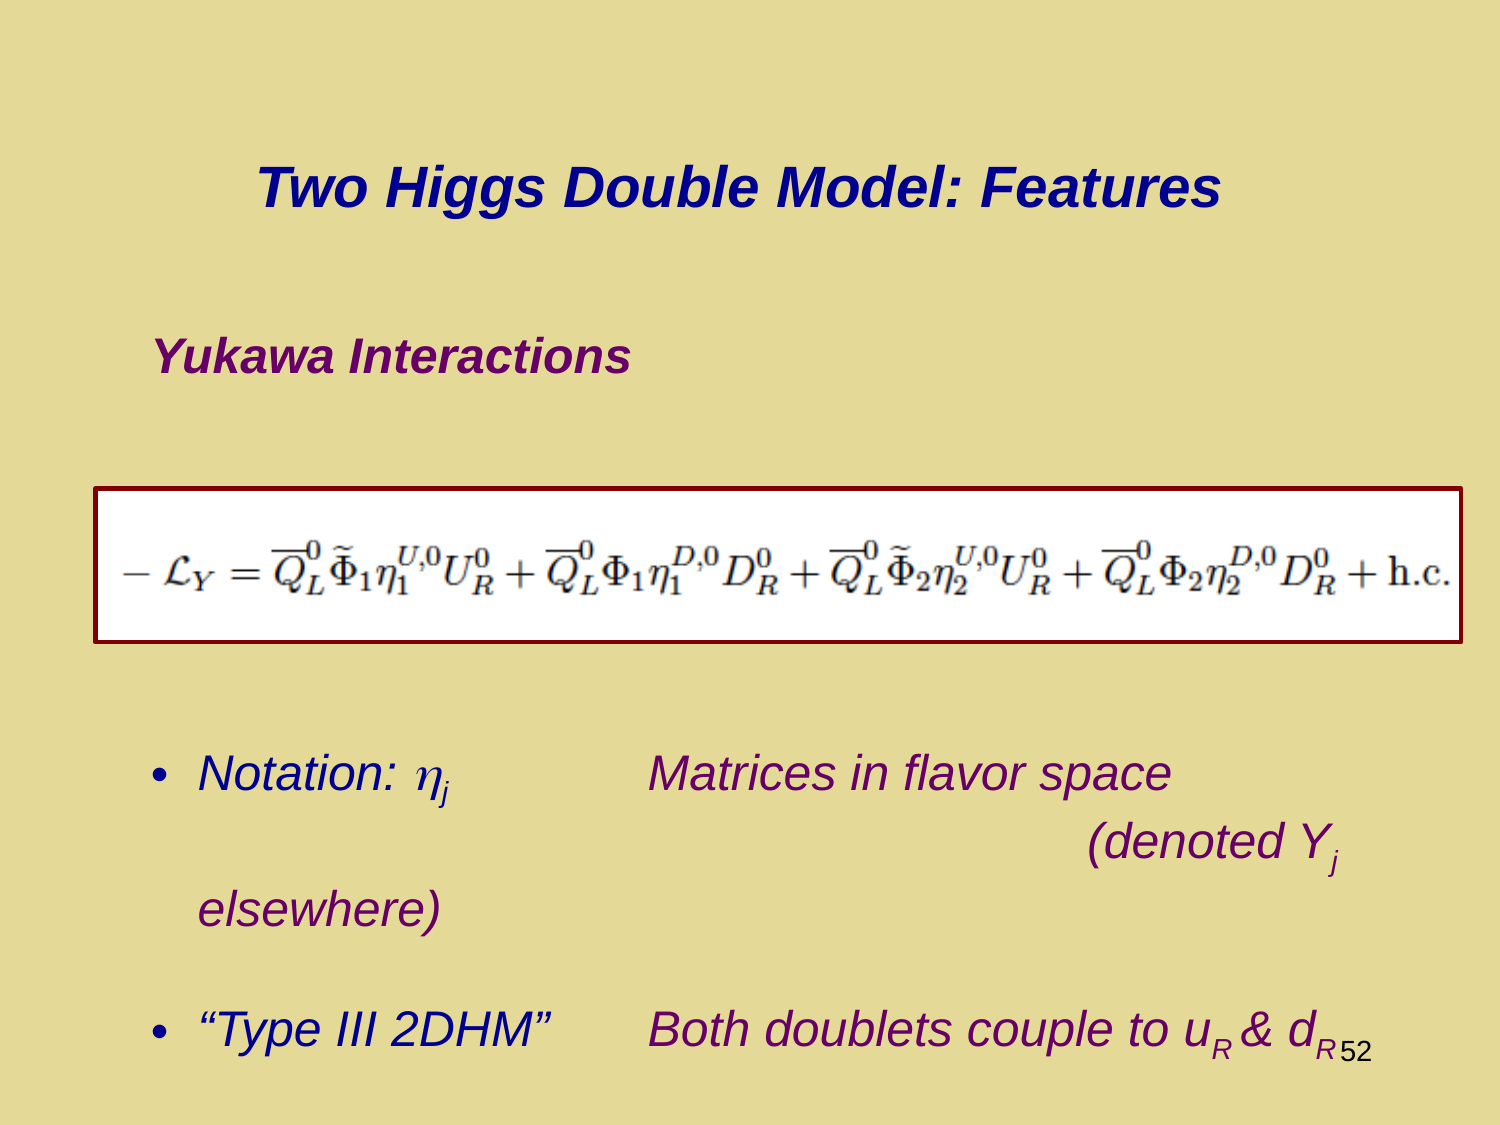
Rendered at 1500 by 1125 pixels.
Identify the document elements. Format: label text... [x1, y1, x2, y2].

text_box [95, 488, 1462, 643]
title Two Higgs Double Model: Features [28, 99, 1433, 263]
text_box Notation: hj Matrices in flavor space (denoted Yj elsewhere) “Type III 2DHM” Both doublets couple to uR & dR [136, 732, 1358, 1073]
slide_number 52 [1074, 1025, 1388, 1100]
text_box Yukawa Interactions [135, 316, 784, 391]
